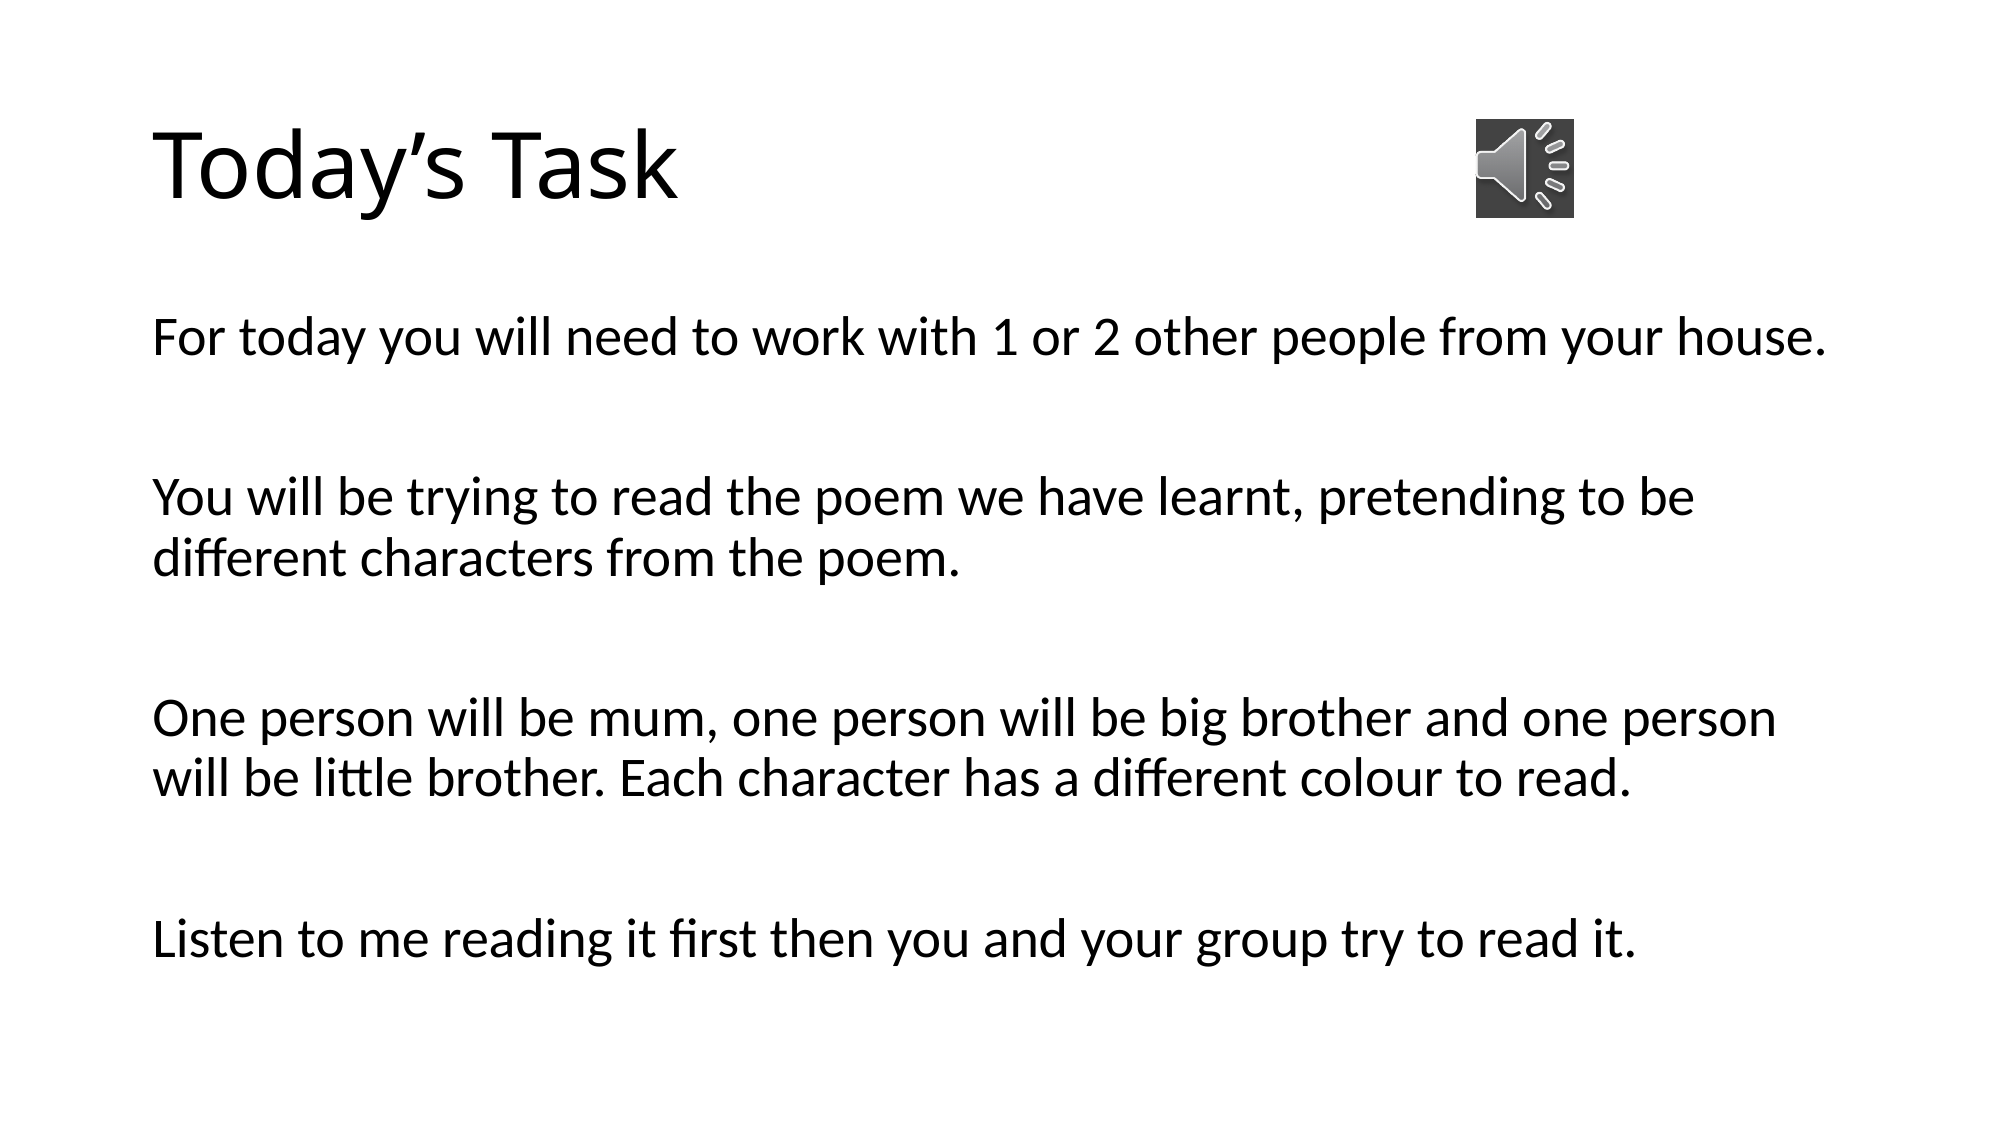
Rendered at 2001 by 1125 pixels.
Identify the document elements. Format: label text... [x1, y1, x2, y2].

title Today’s Task [137, 59, 1863, 278]
list For today you will need to work with 1 or 2 other people from your house. You will be trying to read the poem we have learnt, pretending to be different characters from the poem. One person will be mum, one person will be big brother and one person will be little brother. Each character has a different colour to read. Listen to me reading it first then you and your group try to read it. [137, 299, 1863, 1014]
picture [1474, 118, 1575, 219]
